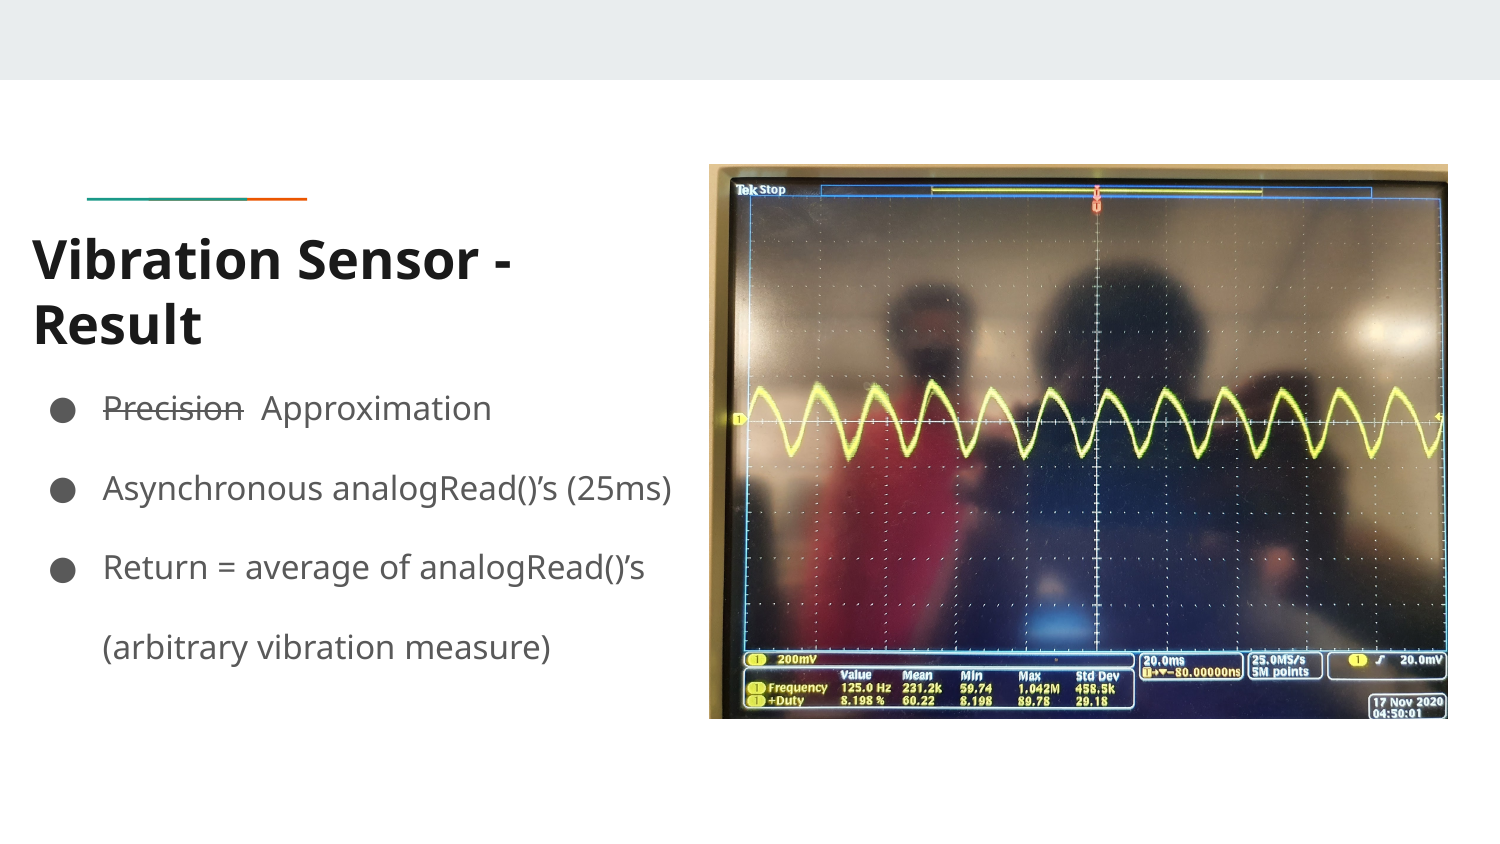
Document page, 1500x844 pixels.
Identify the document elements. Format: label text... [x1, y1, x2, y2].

list Precision Approximation Asynchronous analogRead()’s (25ms) Return = average of analogRead()’s (arbitrary vibration measure) [12, 331, 701, 738]
title Vibration Sensor - Result [17, 210, 696, 331]
picture [709, 164, 1448, 719]
